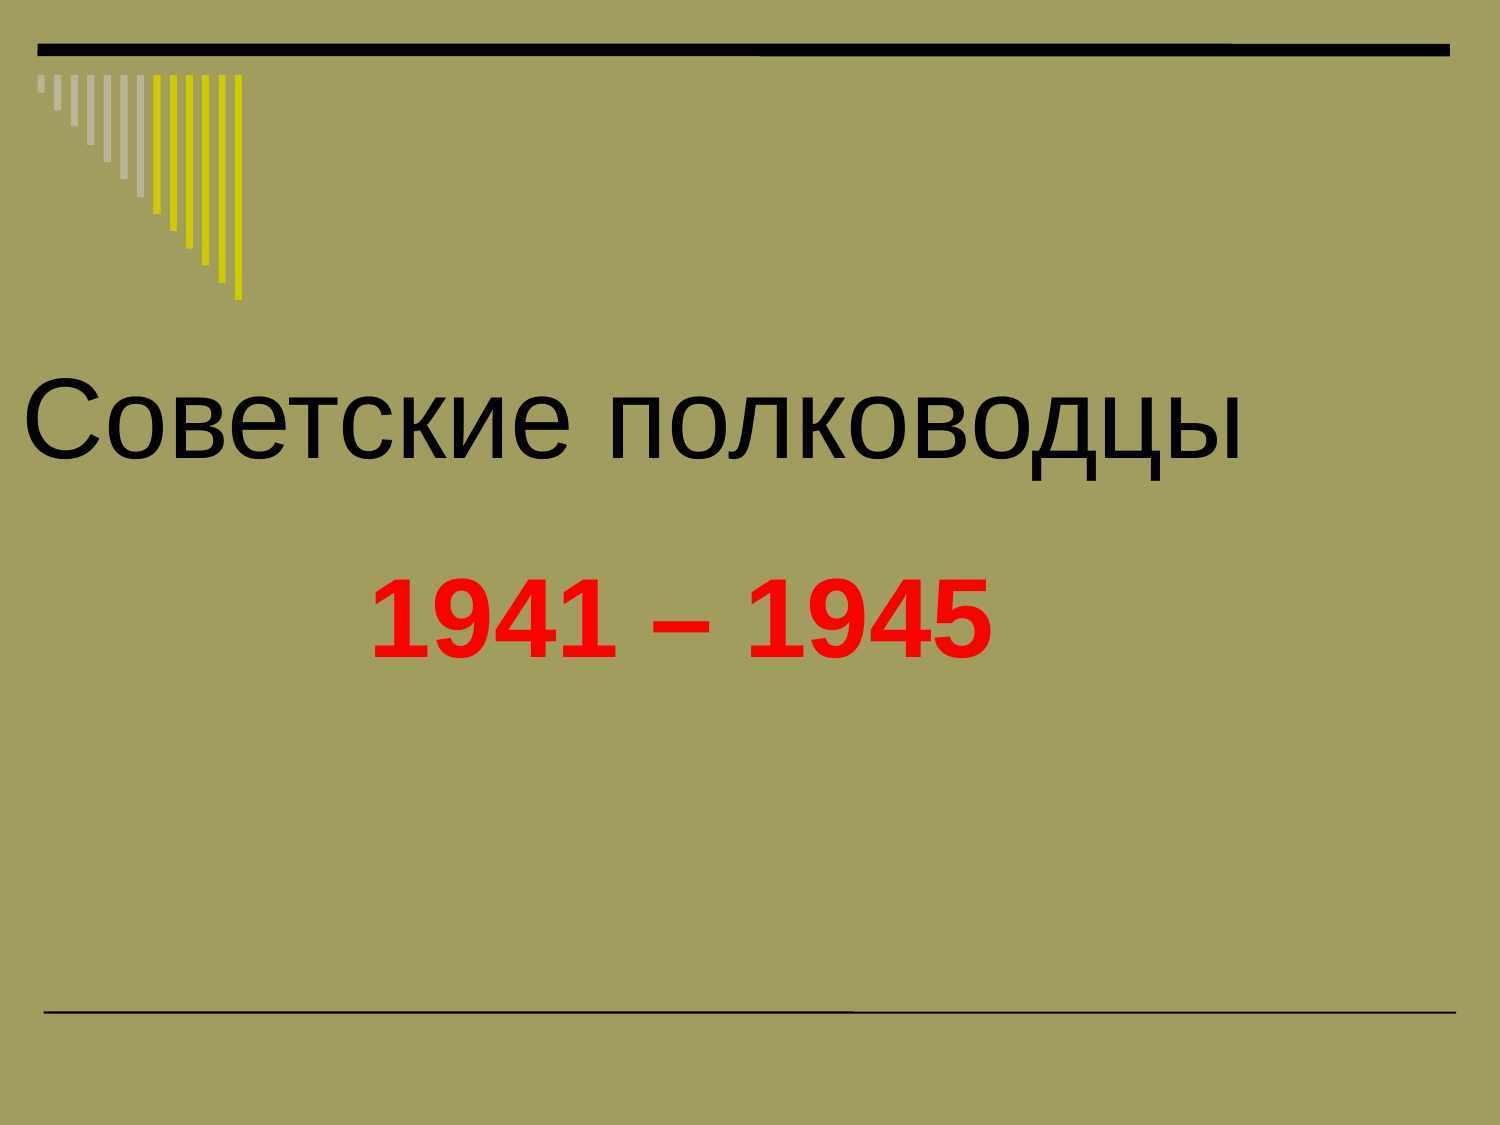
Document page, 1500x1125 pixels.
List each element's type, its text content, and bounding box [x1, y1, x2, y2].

subtitle 1941 – 1945 [249, 537, 1145, 713]
title Советские полководцы [0, 249, 1301, 576]
